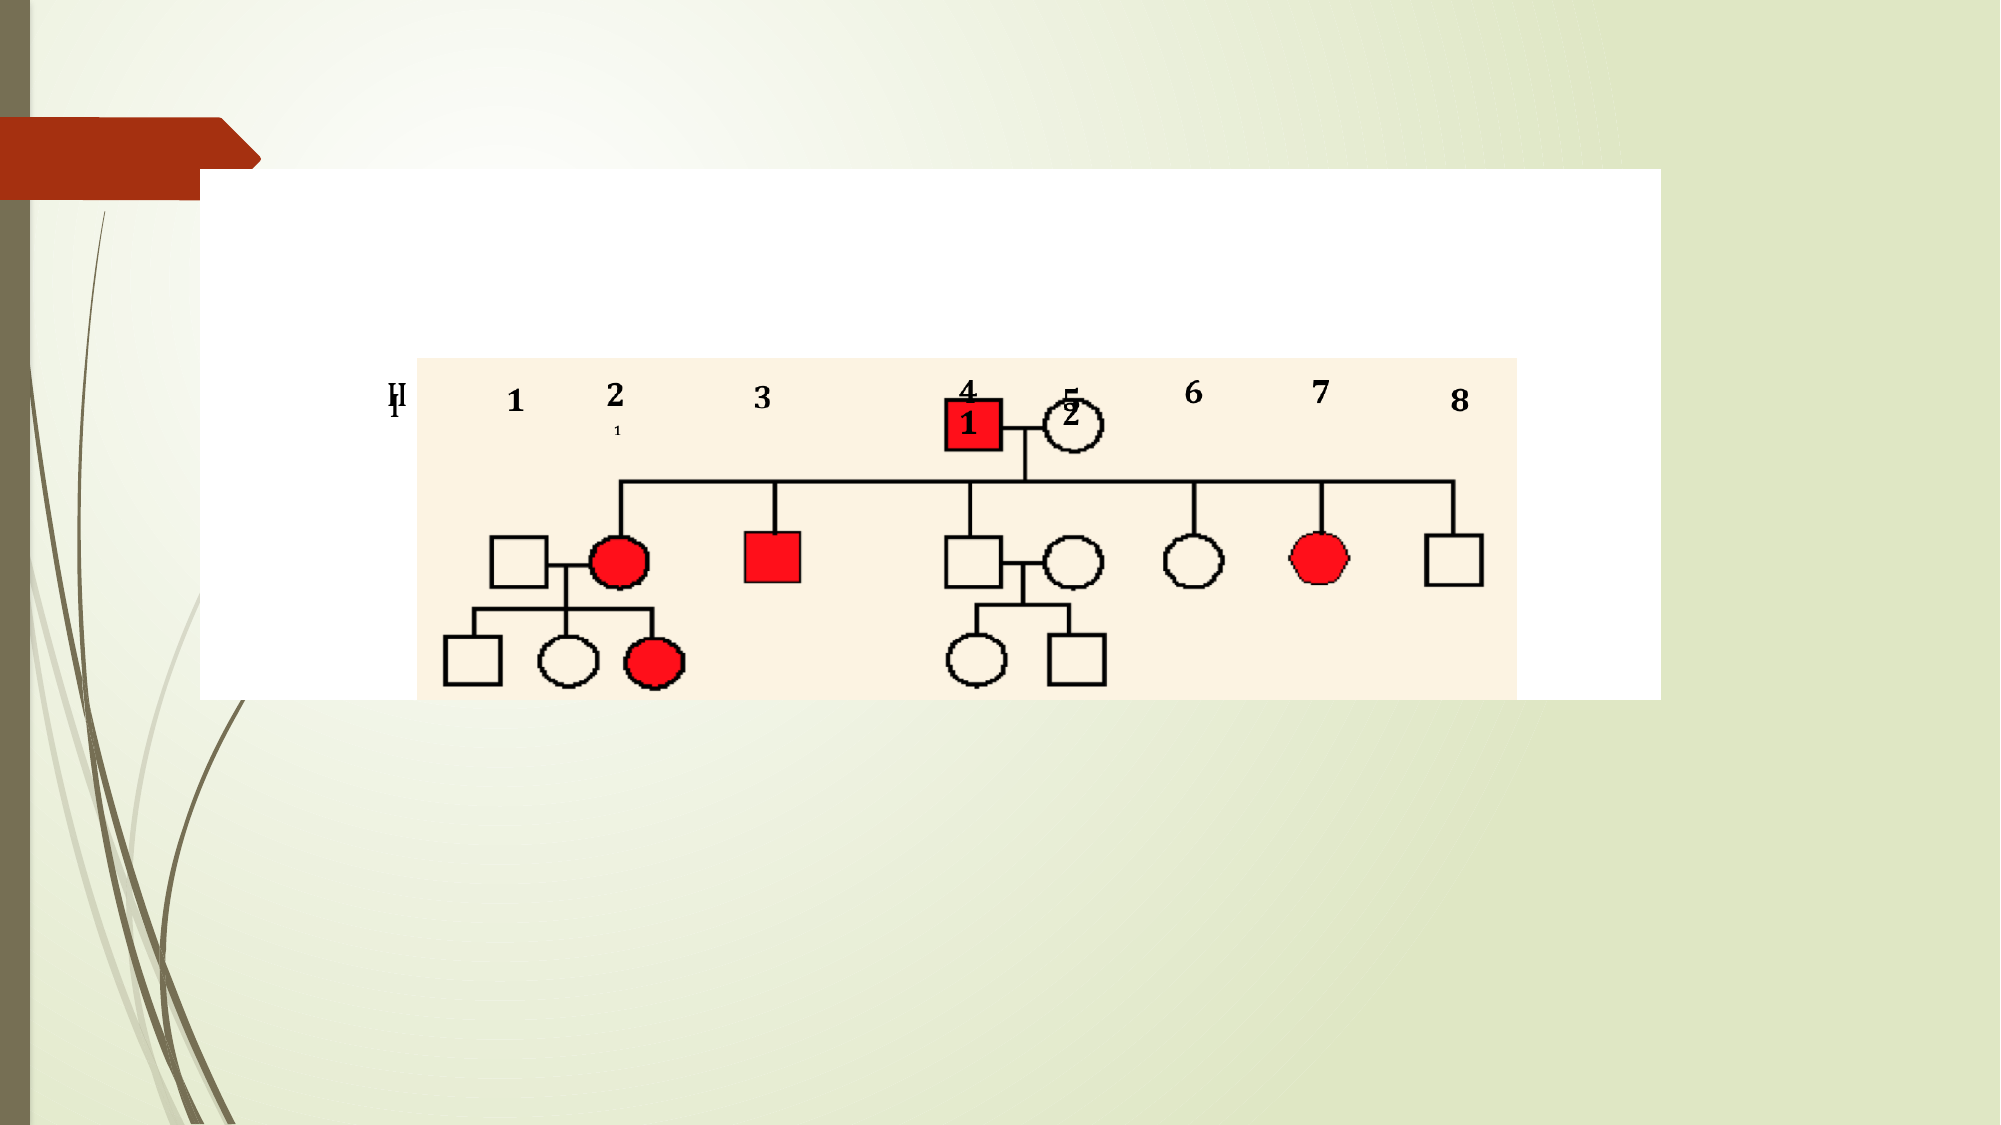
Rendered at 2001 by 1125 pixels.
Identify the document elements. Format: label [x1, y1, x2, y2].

picture [200, 169, 1661, 700]
